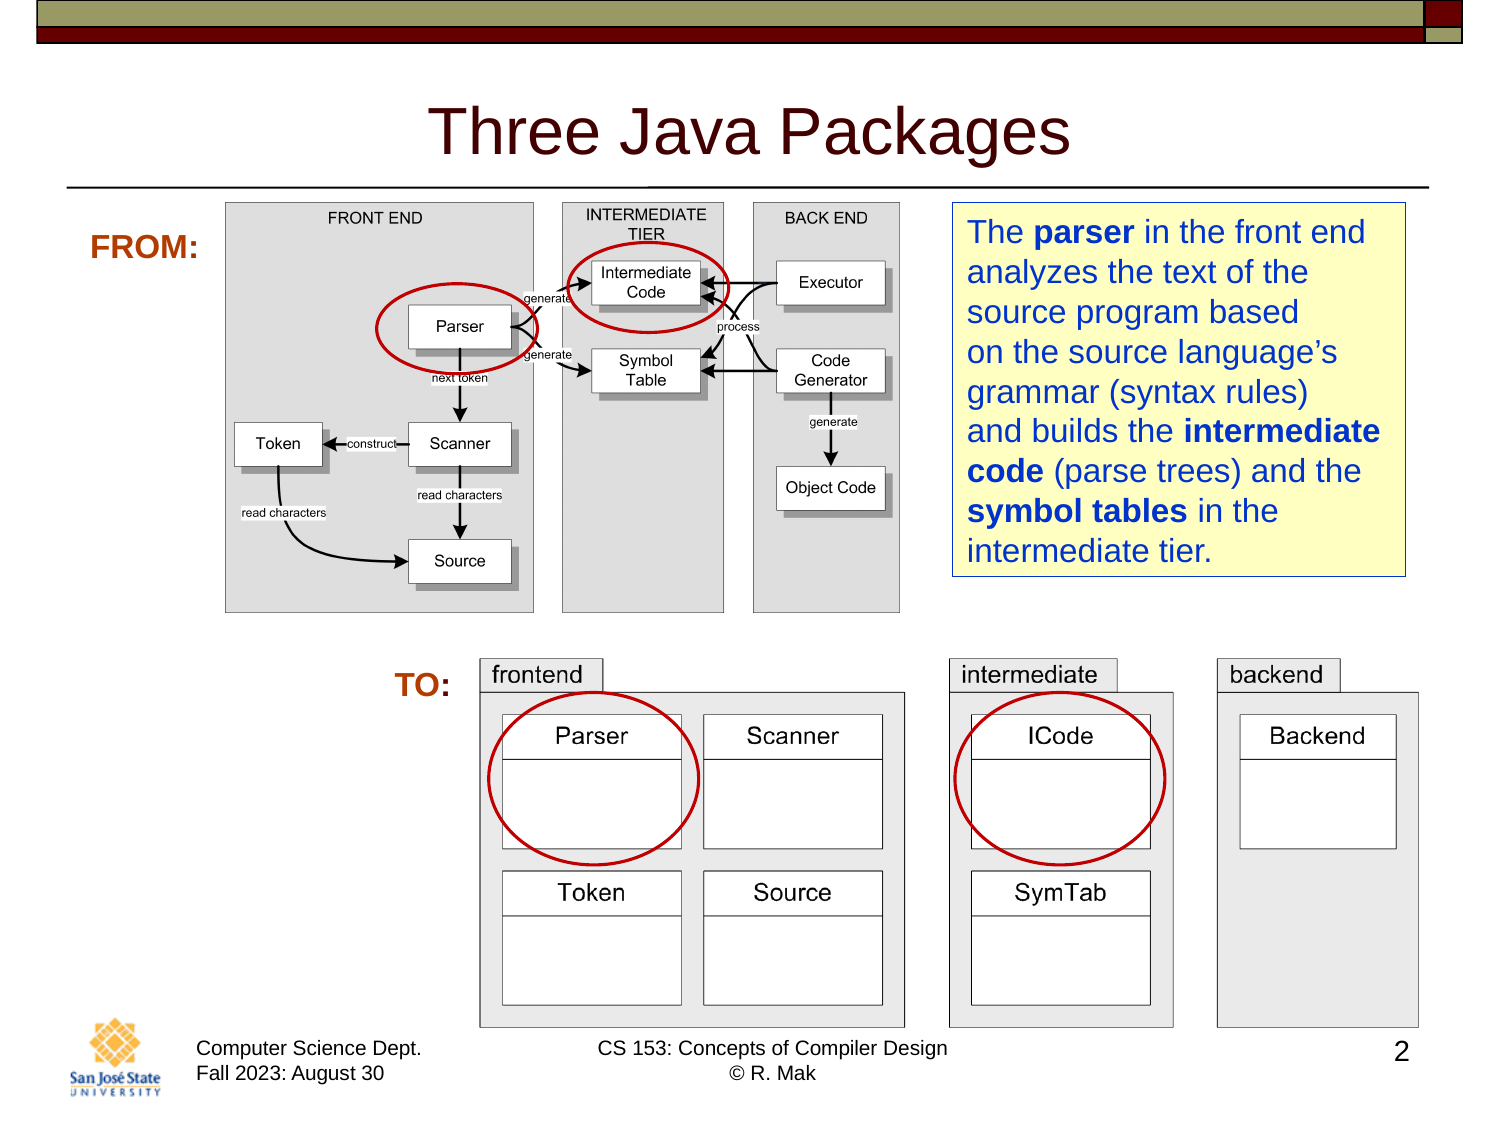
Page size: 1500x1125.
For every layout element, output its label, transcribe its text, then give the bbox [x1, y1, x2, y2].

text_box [378, 655, 1419, 1028]
slide_number 2 [1320, 1025, 1425, 1100]
picture [60, 1012, 166, 1112]
text_box FROM: [75, 217, 214, 273]
text_box The parser in the front end analyzes the text of the source program based on the source language’s grammar (syntax rules) and builds the intermediate code (parse trees) and the symbol tables in the intermediate tier. [952, 202, 1406, 577]
title Three Java Packages [75, 67, 1425, 175]
picture [224, 202, 901, 613]
